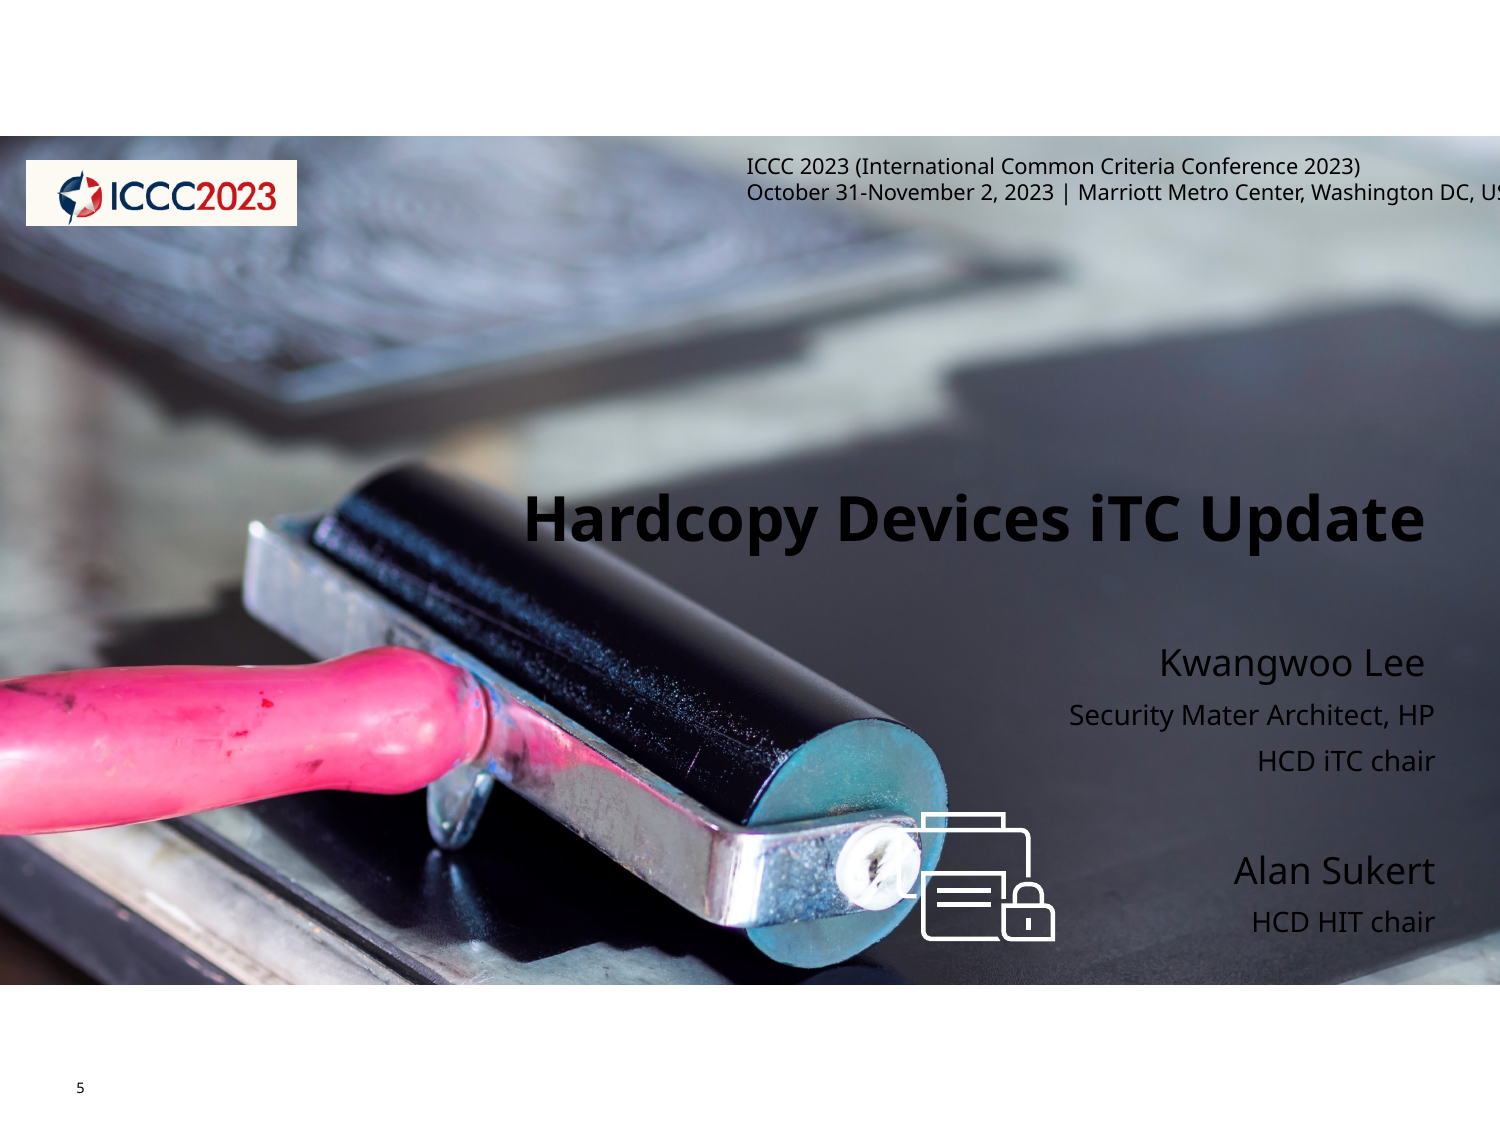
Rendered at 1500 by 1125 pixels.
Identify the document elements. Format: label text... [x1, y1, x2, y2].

slide_number 5 [34, 1062, 85, 1099]
picture [0, 136, 1500, 985]
